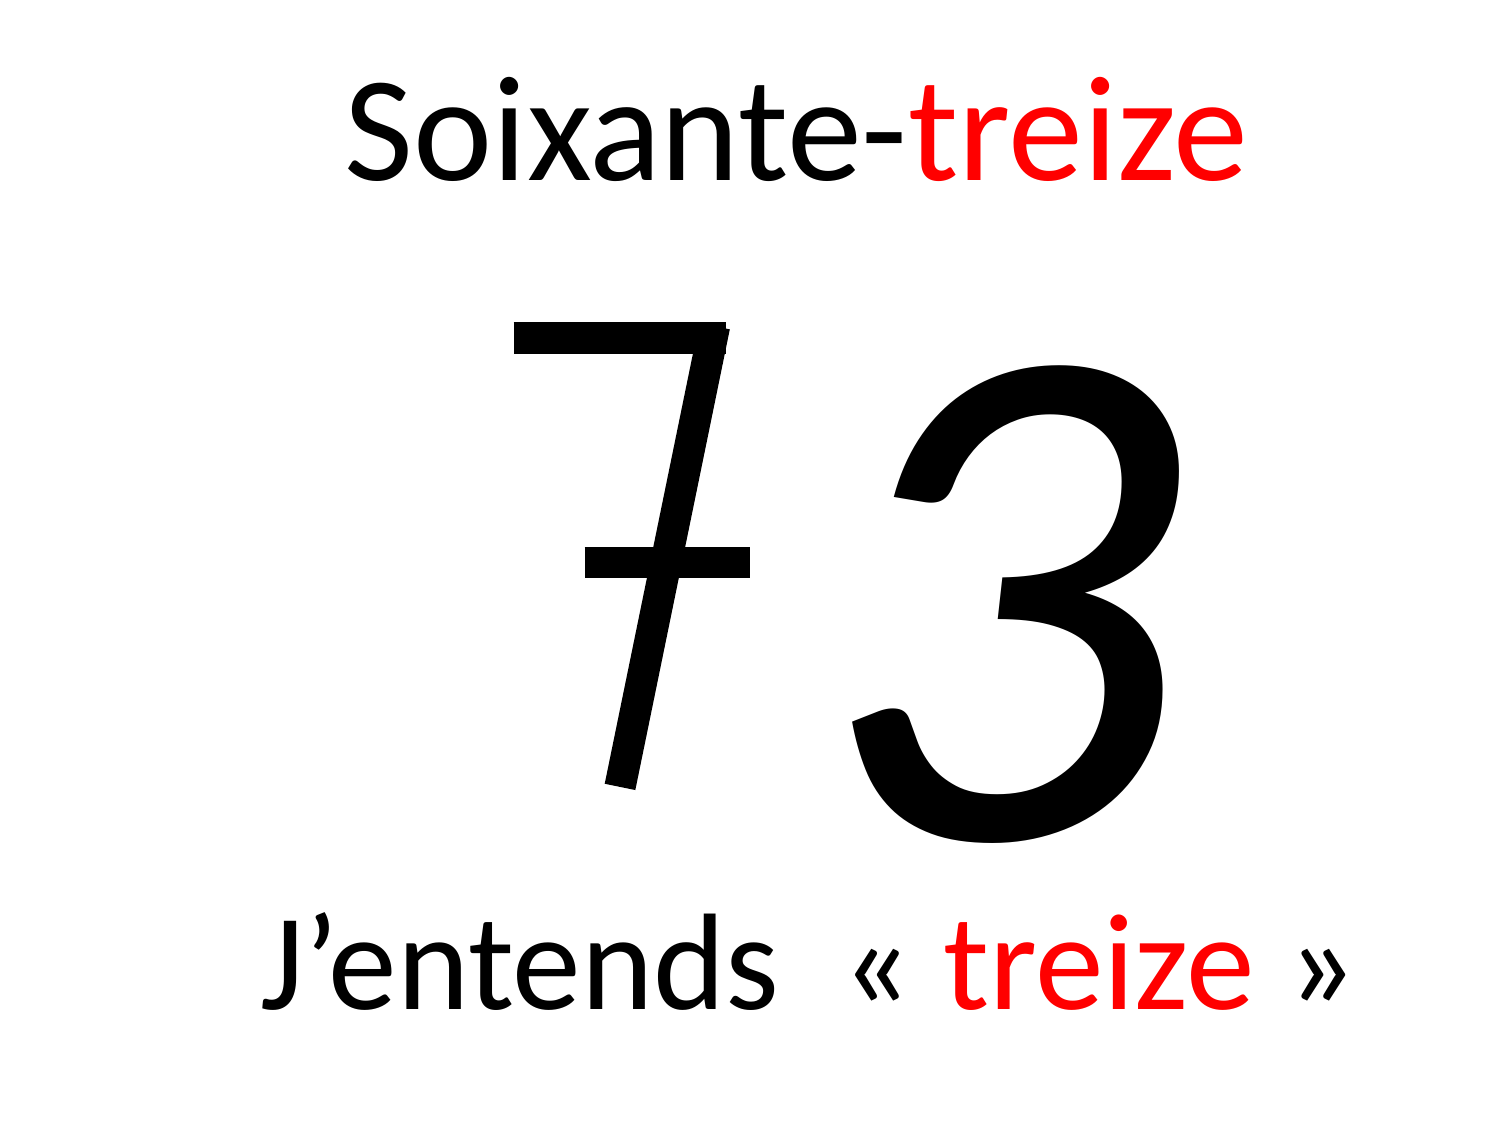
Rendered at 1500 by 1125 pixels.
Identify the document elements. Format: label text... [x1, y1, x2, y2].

text_box 3 [799, 242, 1199, 834]
text_box J’entends « treize » [171, 834, 1447, 1076]
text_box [619, 571, 715, 788]
text_box Soixante-treize [159, 0, 1435, 242]
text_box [619, 326, 715, 561]
